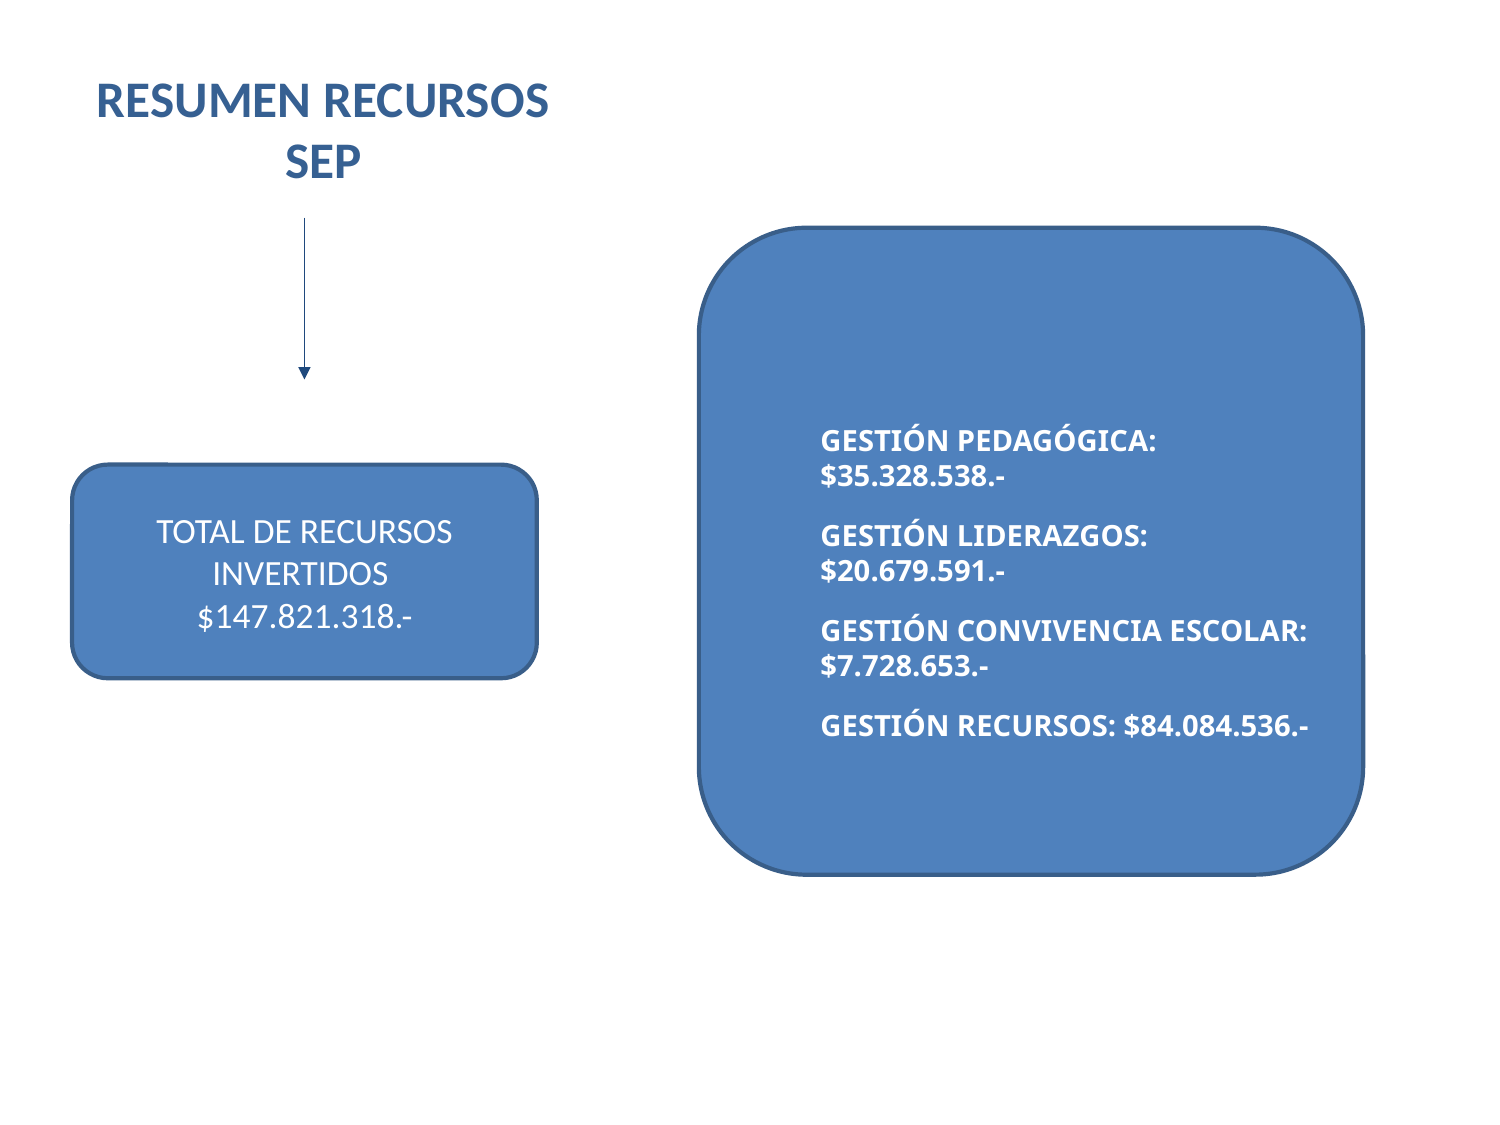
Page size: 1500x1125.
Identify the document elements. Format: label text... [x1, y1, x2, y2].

title RESUMEN RECURSOS SEP [54, 58, 592, 198]
text_box GESTIÓN PEDAGÓGICA: $35.328.538.- GESTIÓN LIDERAZGOS: $20.679.591.- GESTIÓN CONVIVENCIA ESCOLAR: $7.728.653.- GESTIÓN RECURSOS: $84.084.536.- [698, 227, 1364, 875]
text_box TOTAL DE RECURSOS INVERTIDOS $147.821.318.- [72, 464, 537, 679]
